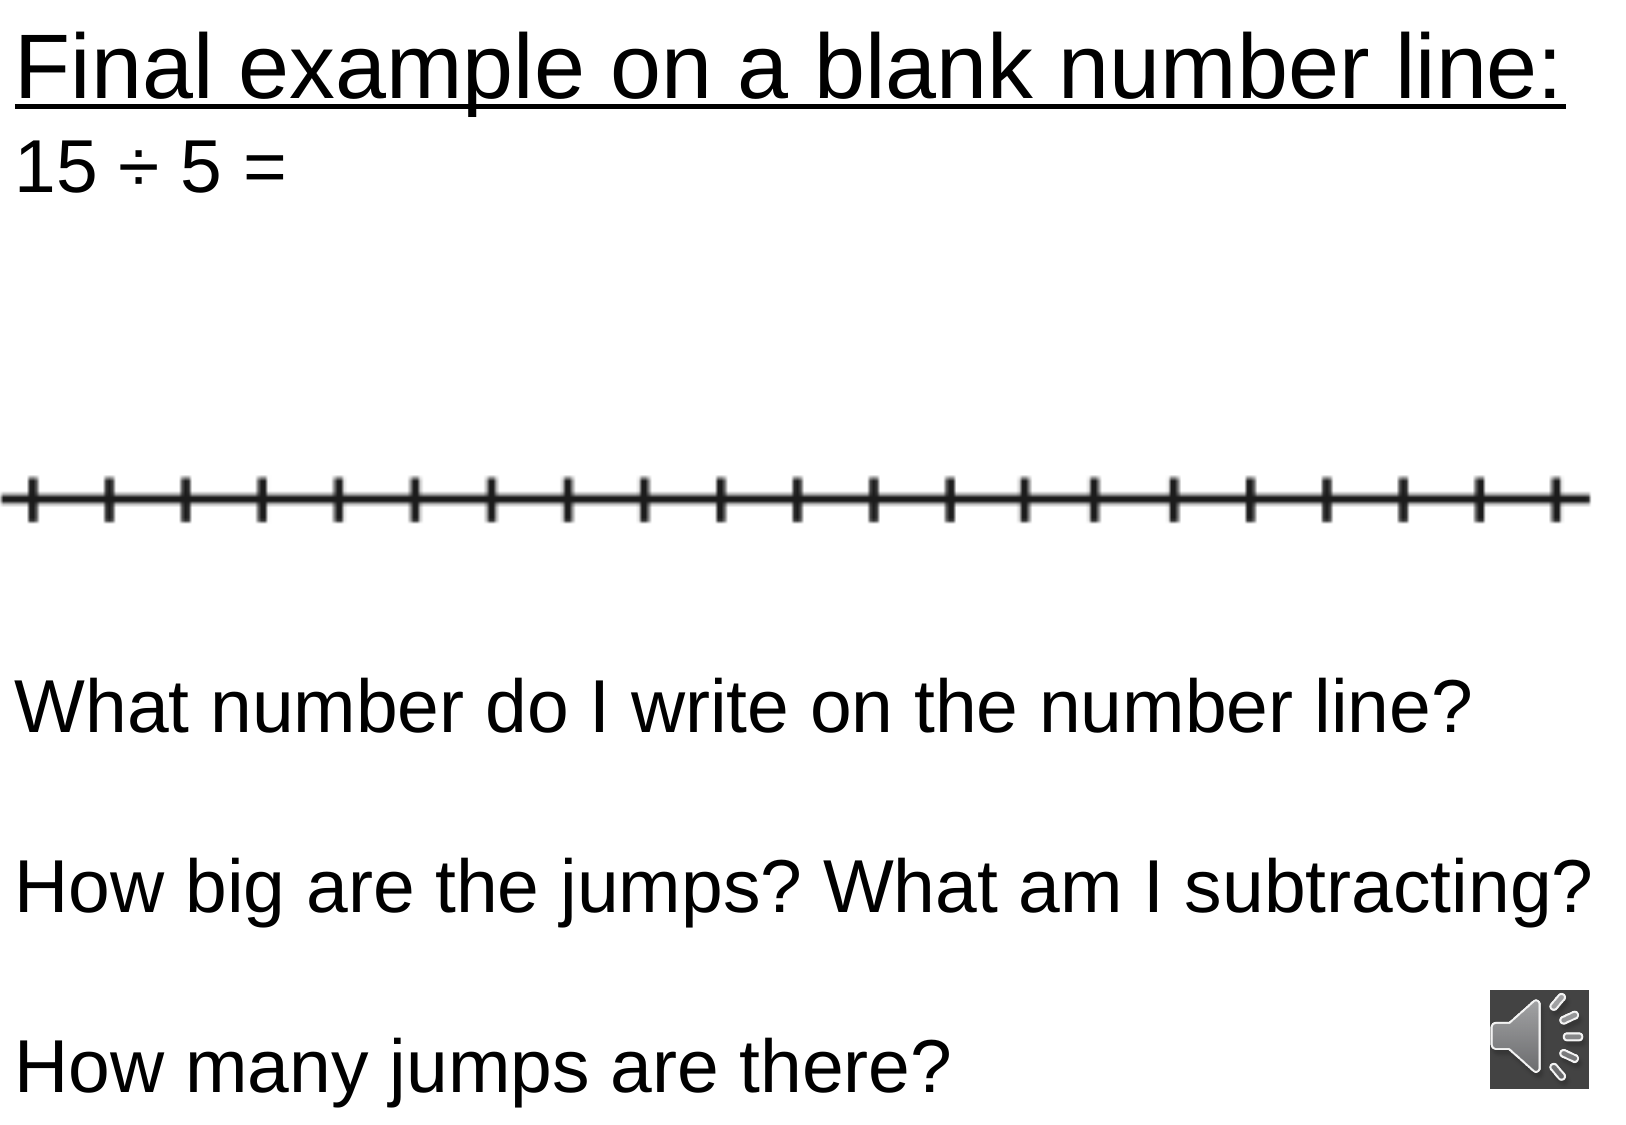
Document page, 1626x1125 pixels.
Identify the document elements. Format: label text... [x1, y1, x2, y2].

picture [1489, 989, 1590, 1090]
text_box Final example on a blank number line: 15 ÷ 5 = What number do I write on the number line? How big are the jumps? What am I subtracting? How many jumps are there? [0, 0, 1625, 1115]
picture [0, 463, 1615, 563]
